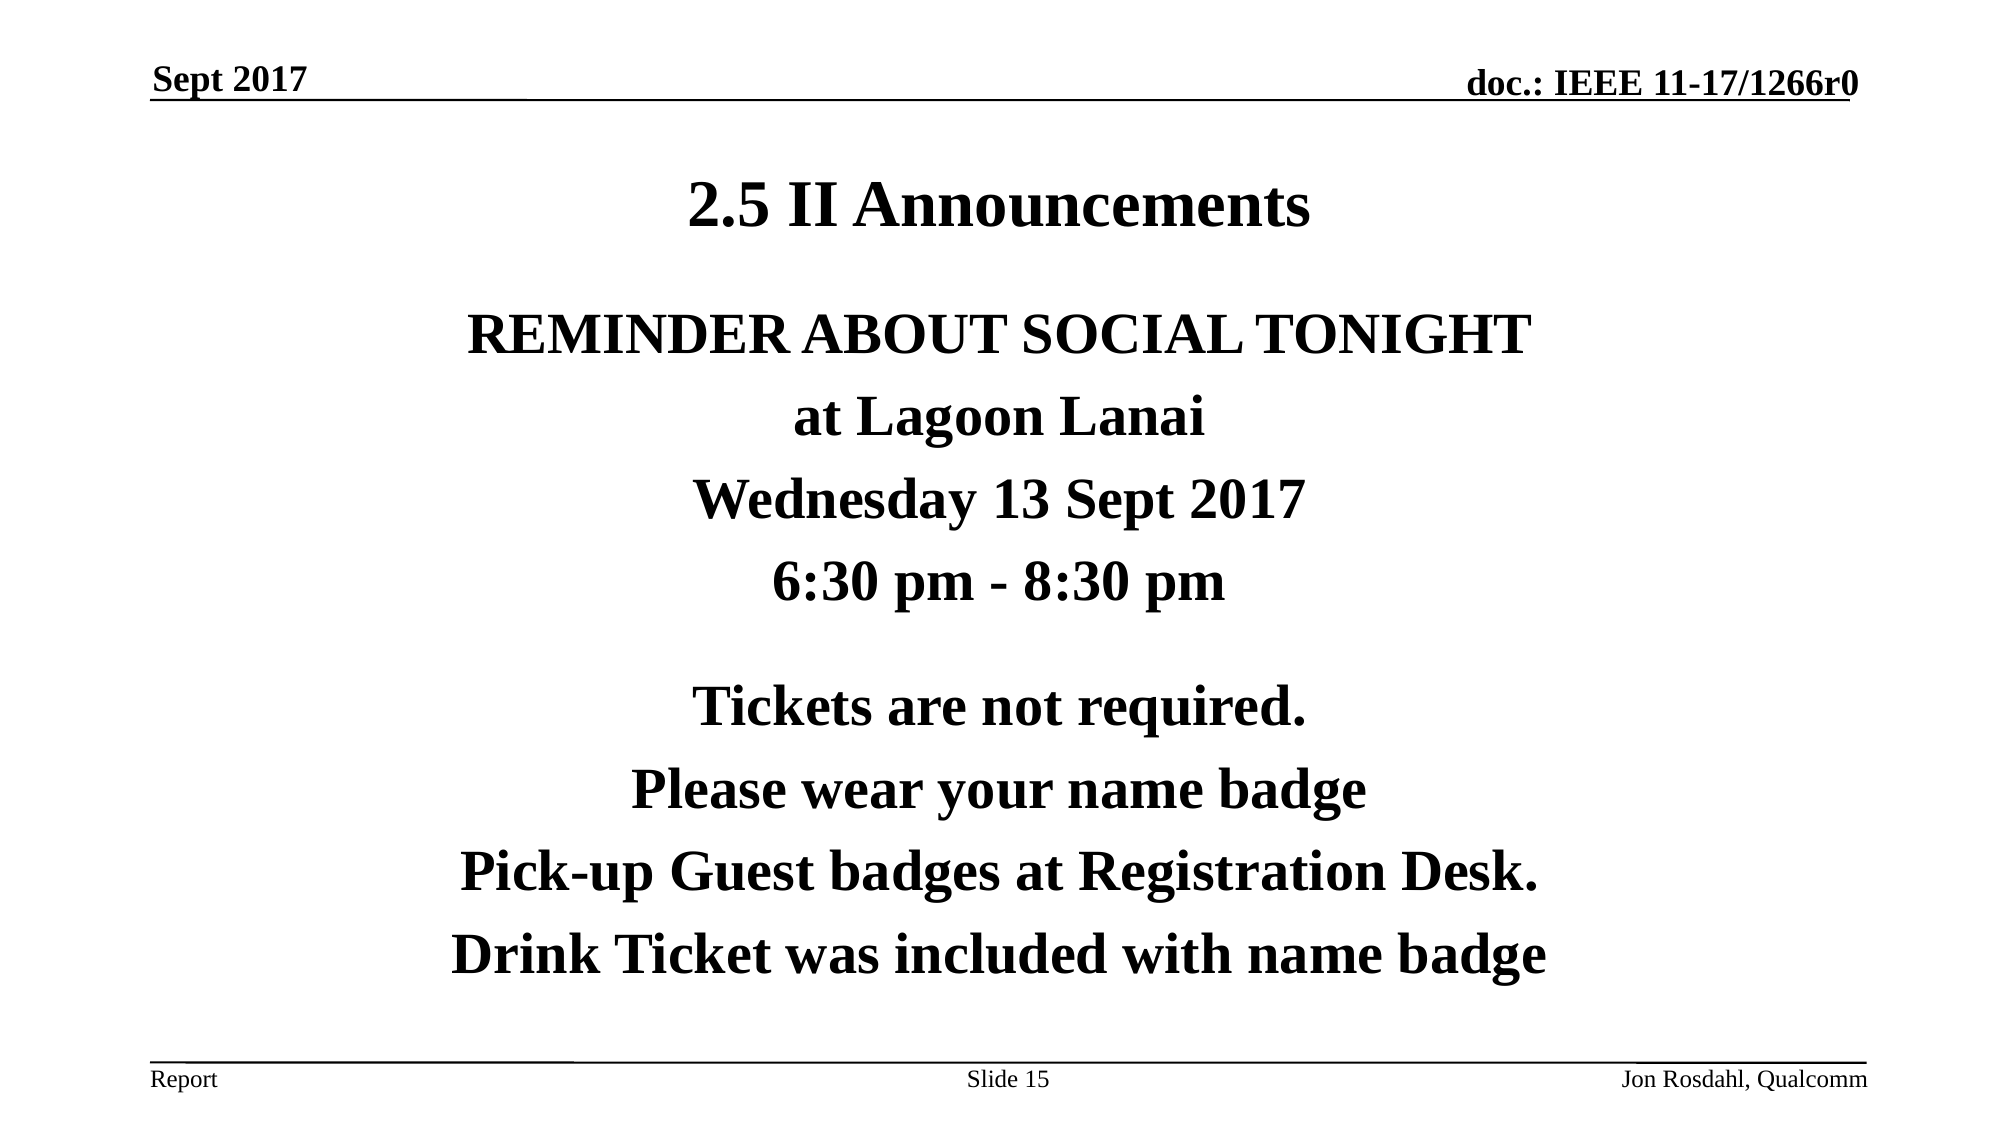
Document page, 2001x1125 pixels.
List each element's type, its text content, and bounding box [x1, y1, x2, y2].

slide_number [152, 54, 563, 100]
title 2.5 II Announcements [149, 112, 1850, 286]
footer Jon Rosdahl, Qualcomm [1171, 1061, 1869, 1093]
slide_number Slide 15 [950, 1061, 1067, 1123]
list Reminder about Social Tonight at Lagoon Lanai Wednesday 13 Sept 2017 6:30 pm - 8:30 pm Tickets are not required. Please wear your name badge Pick-up Guest badges at Registration Desk. Drink Ticket was included with name badge [149, 286, 1850, 1036]
